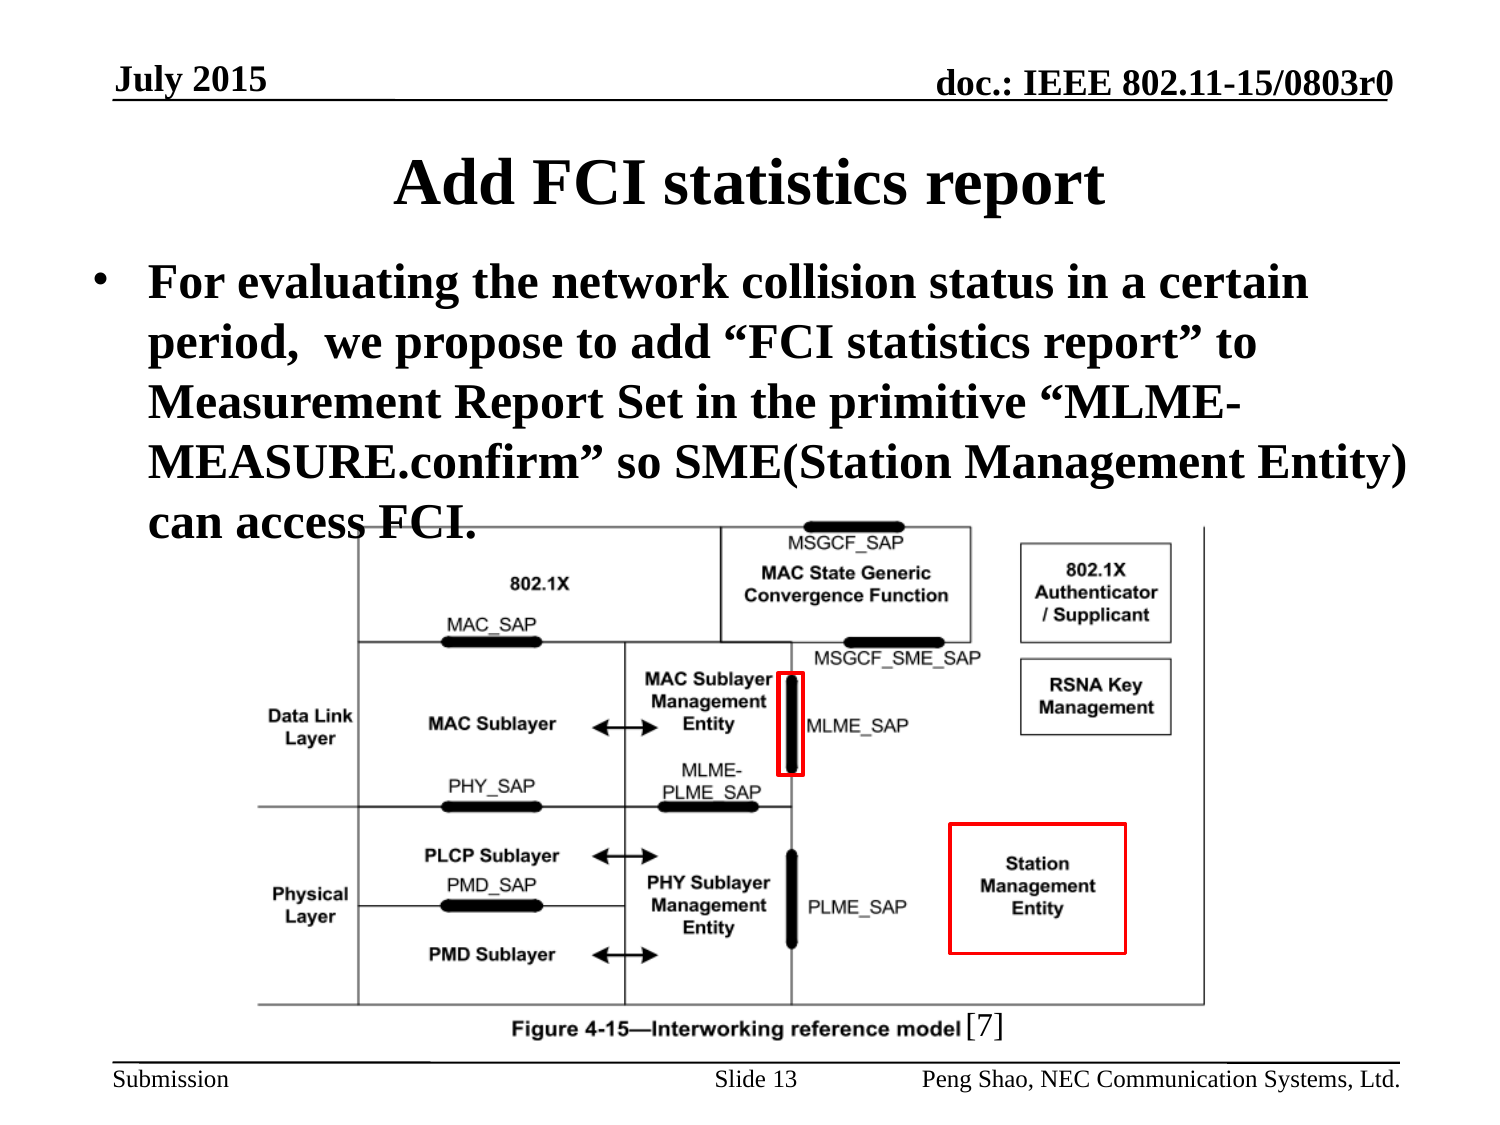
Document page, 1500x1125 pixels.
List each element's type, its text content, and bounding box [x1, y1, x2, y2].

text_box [238, 503, 1213, 1047]
title Add FCI statistics report [112, 90, 1388, 240]
footer Peng Shao, NEC Communication Systems, Ltd. [878, 1061, 1402, 1093]
slide_number Slide 13 [712, 1061, 800, 1123]
list For evaluating the network collision status in a certain period, we propose to add “FCI statistics report” to Measurement Report Set in the primitive “MLME-MEASURE.confirm” so SME(Station Management Entity) can access FCI. [76, 240, 1477, 386]
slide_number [114, 54, 423, 100]
